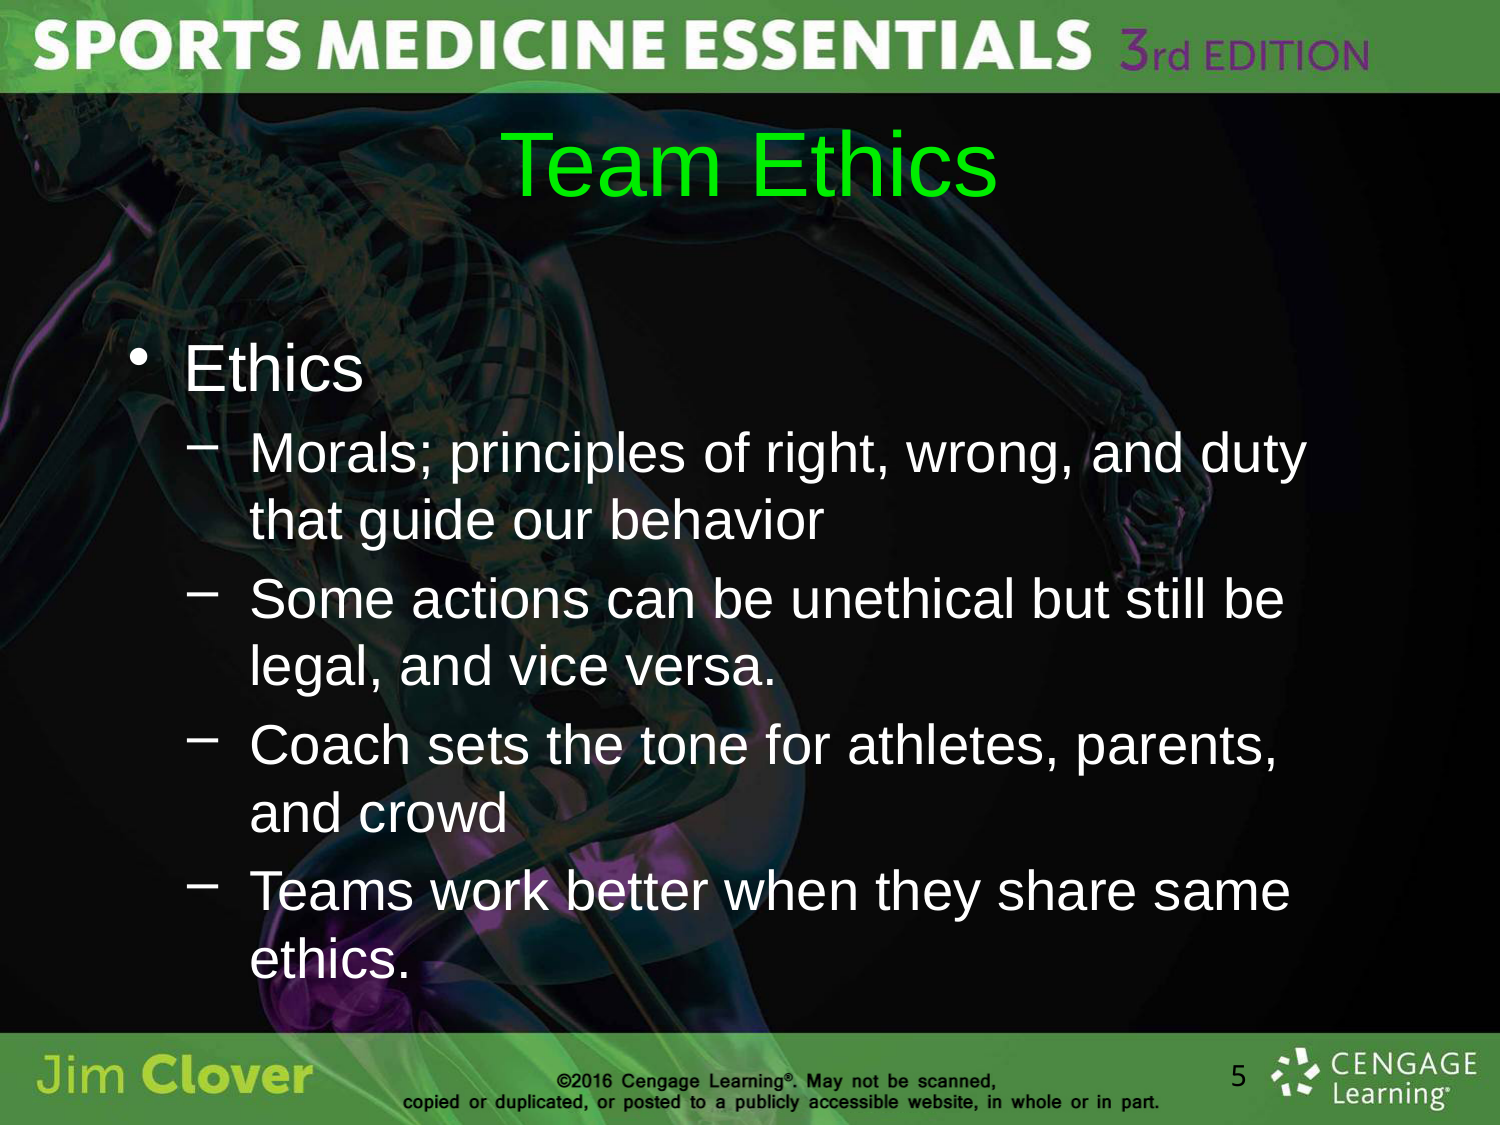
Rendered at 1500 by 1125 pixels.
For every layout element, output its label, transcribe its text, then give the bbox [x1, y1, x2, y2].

title Team Ethics [112, 104, 1388, 255]
slide_number 5 [950, 1050, 1263, 1125]
list Ethics Morals; principles of right, wrong, and duty that guide our behavior Some actions can be unethical but still be legal, and vice versa. Coach sets the tone for athletes, parents, and crowd Teams work better when they share same ethics. [112, 317, 1388, 993]
picture [0, 0, 1500, 1125]
